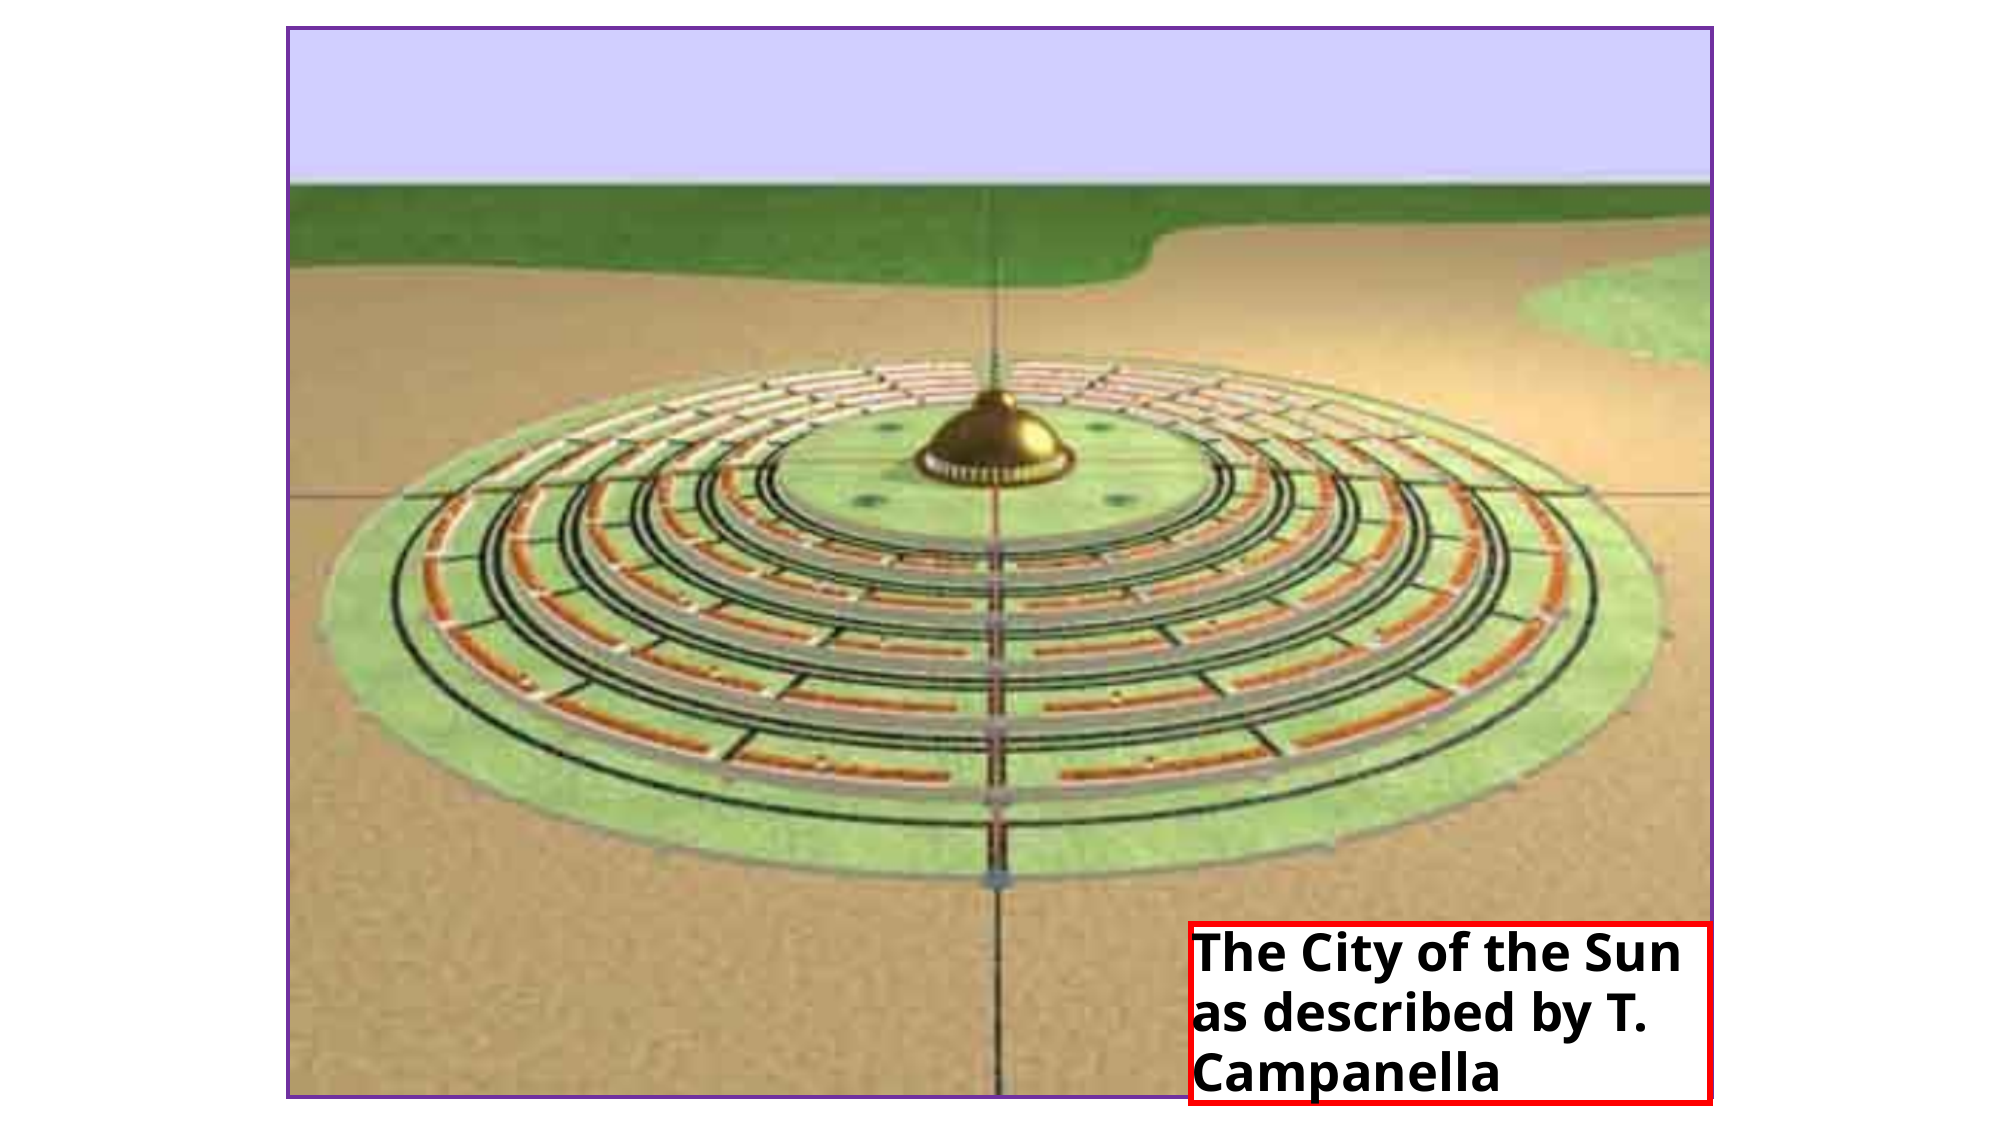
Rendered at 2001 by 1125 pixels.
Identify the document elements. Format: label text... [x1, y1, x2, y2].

picture [290, 30, 1710, 1095]
text_box The City of the Sun as described by T. Campanella [1191, 1095, 1710, 1104]
